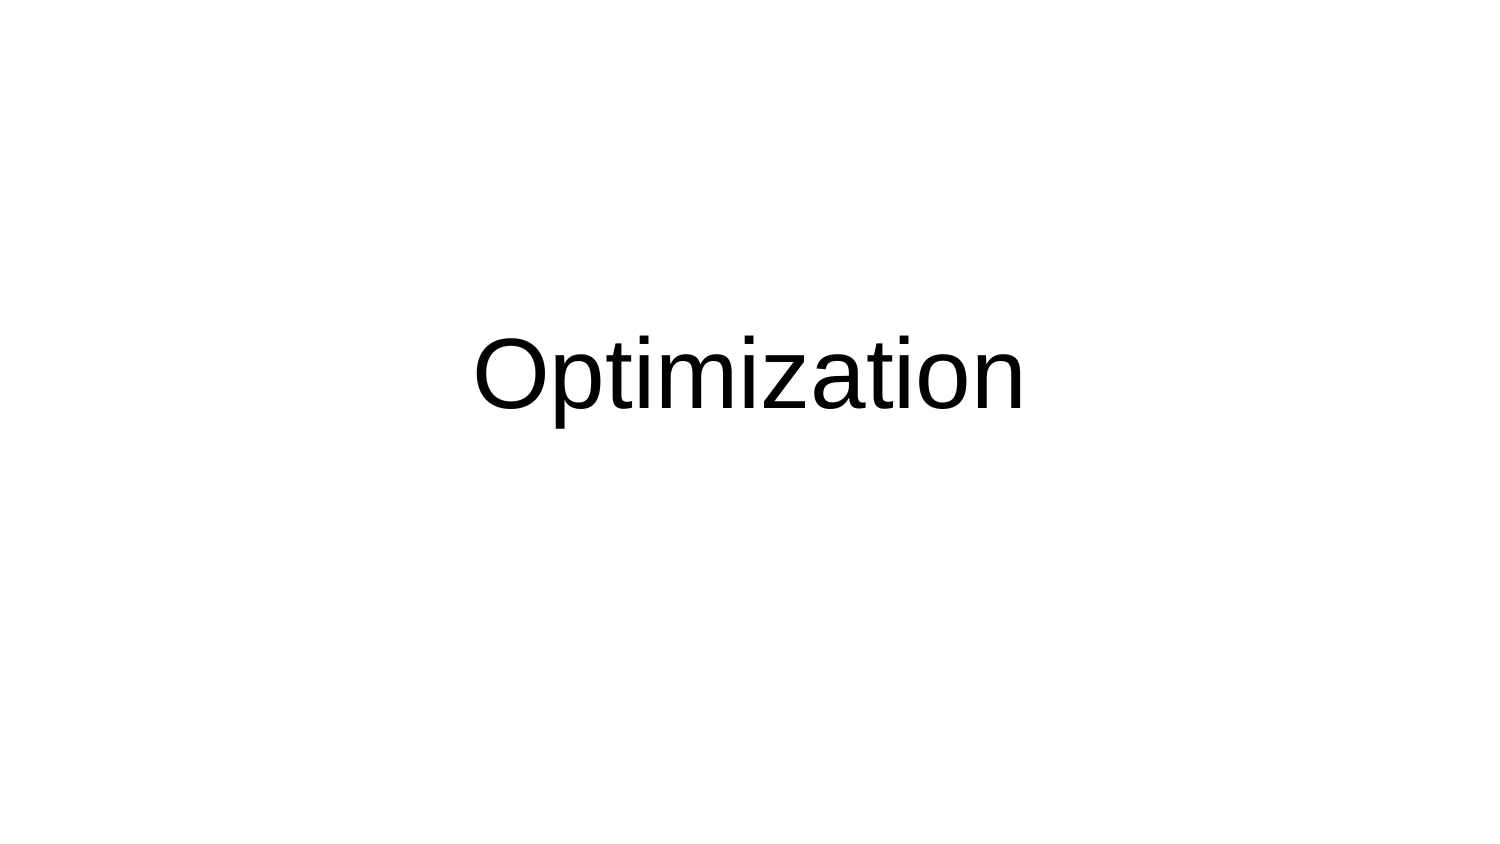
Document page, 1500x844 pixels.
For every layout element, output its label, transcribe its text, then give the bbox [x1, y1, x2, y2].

text_box Optimization [178, 293, 1321, 670]
